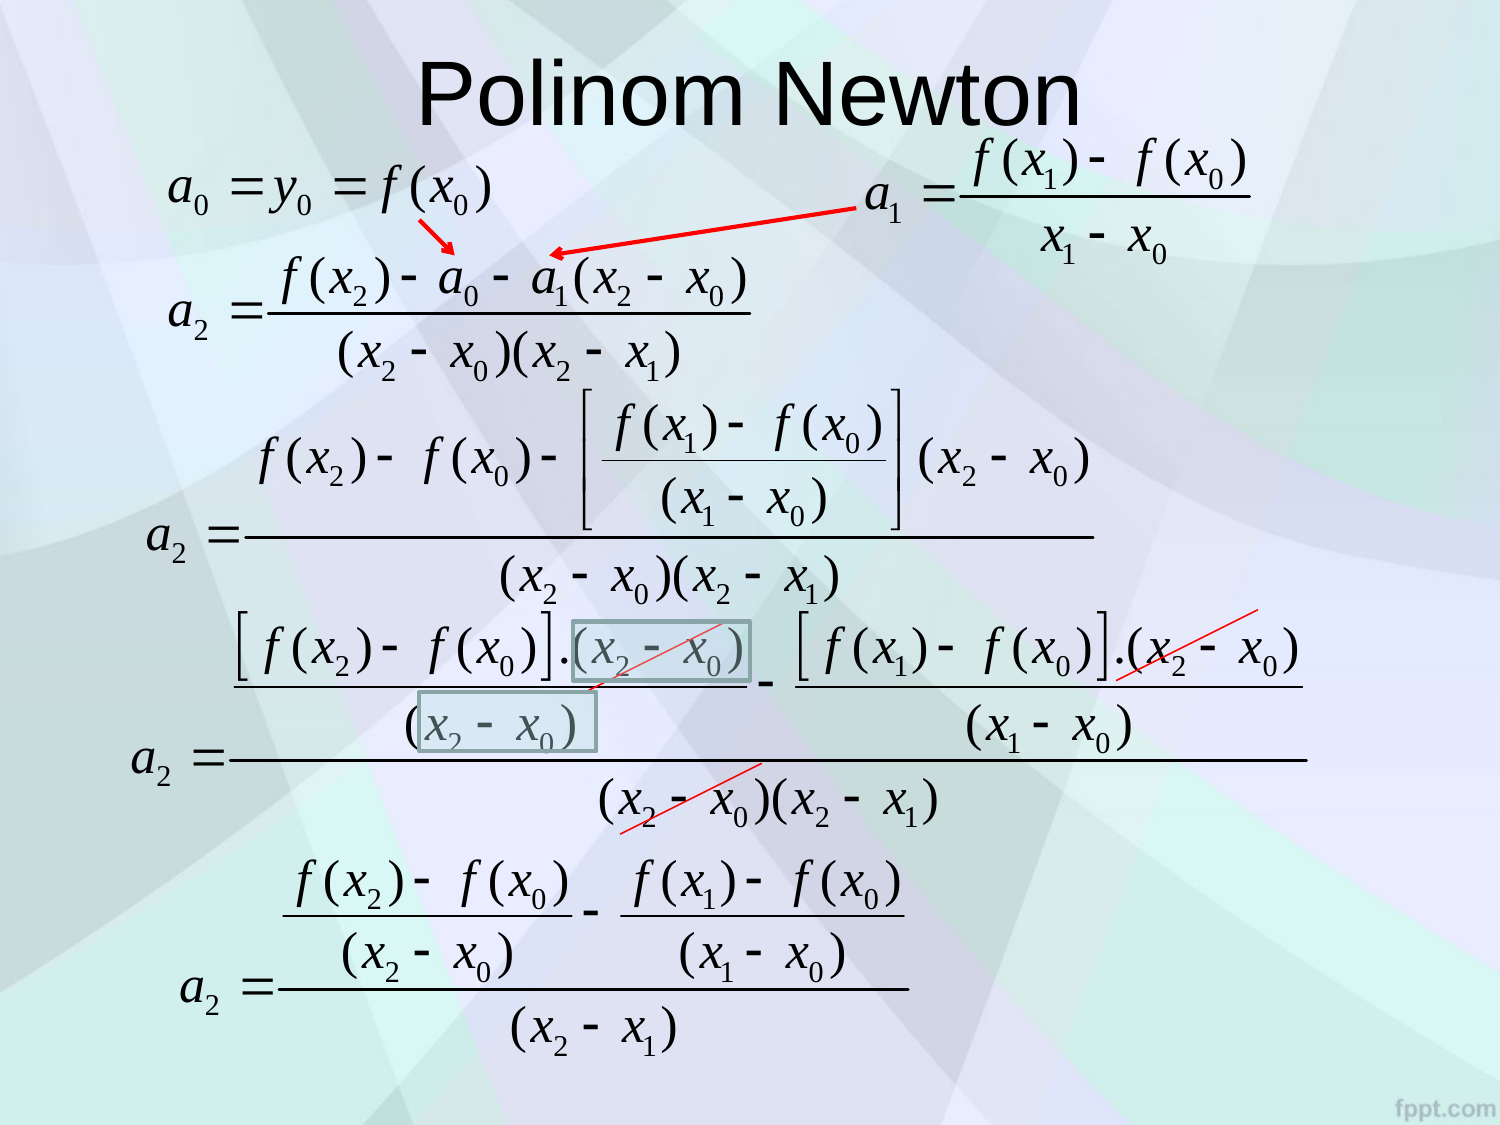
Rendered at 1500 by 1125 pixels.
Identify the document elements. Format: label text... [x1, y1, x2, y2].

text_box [584, 621, 727, 693]
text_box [619, 762, 762, 835]
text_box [418, 219, 455, 256]
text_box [122, 608, 1318, 839]
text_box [159, 148, 502, 229]
picture [0, 0, 1500, 1125]
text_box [856, 125, 1261, 277]
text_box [1115, 609, 1259, 681]
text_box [159, 243, 761, 375]
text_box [170, 847, 919, 1068]
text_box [137, 376, 1103, 606]
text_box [548, 207, 857, 256]
title Polinom Newton [74, 18, 1426, 159]
